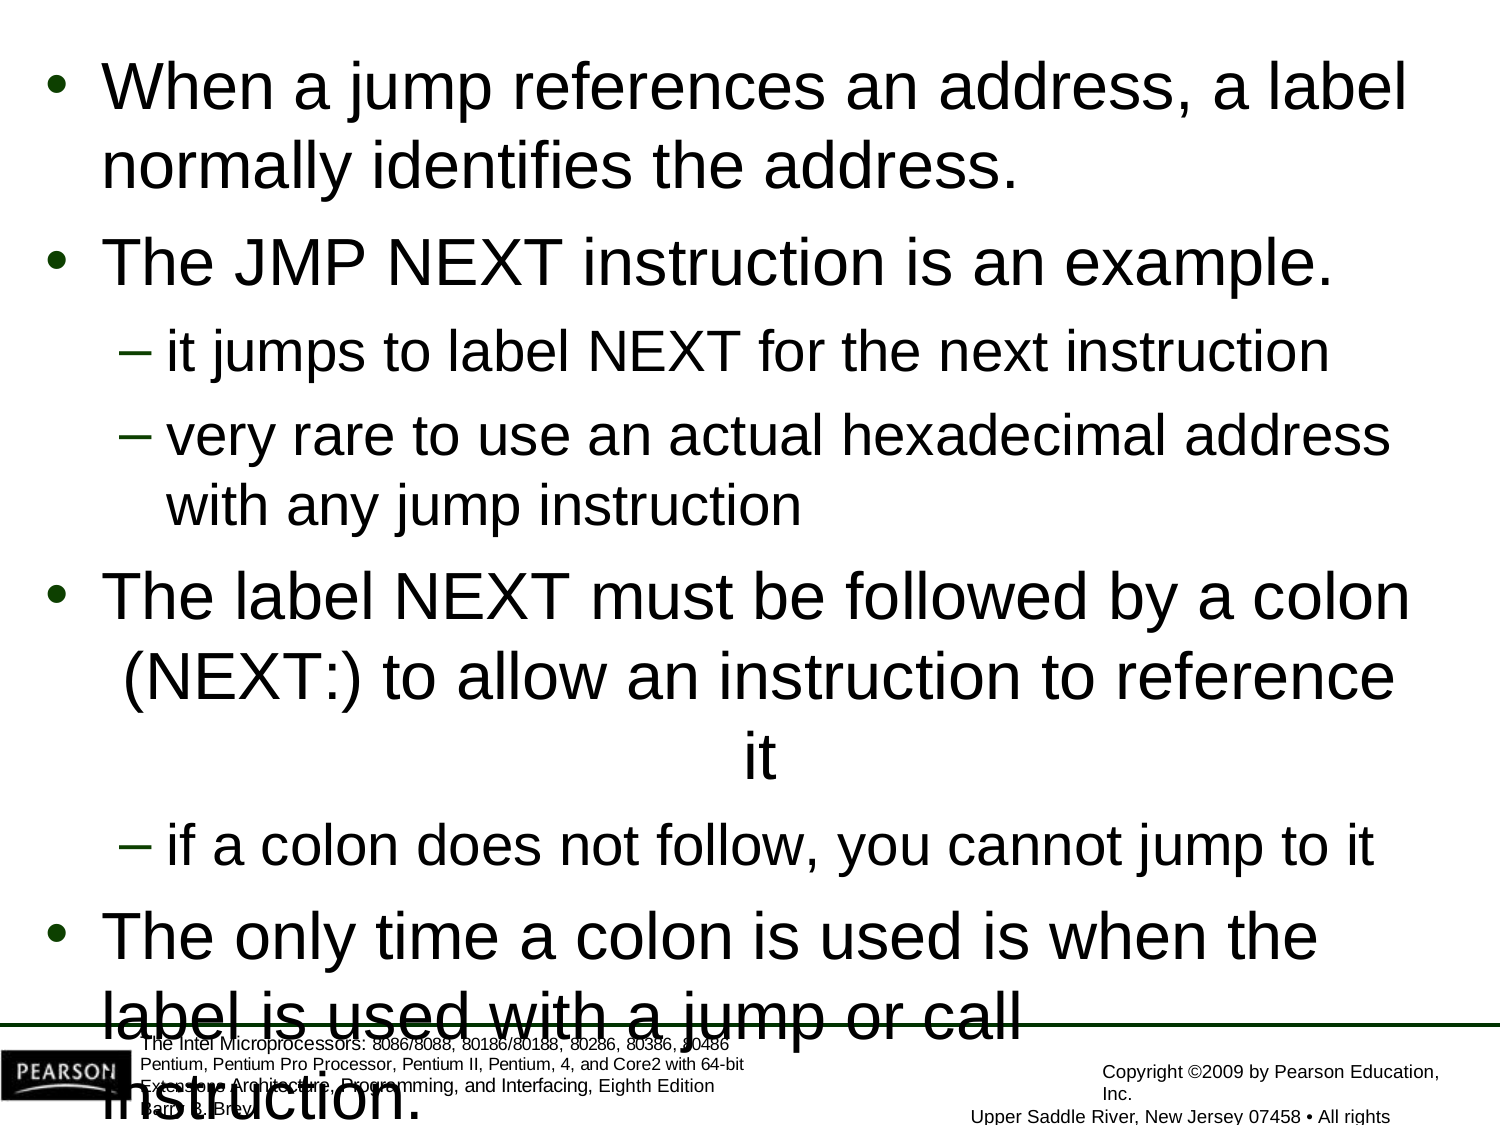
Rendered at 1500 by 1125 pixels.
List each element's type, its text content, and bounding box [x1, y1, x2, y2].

picture [0, 1049, 133, 1102]
text_box When a jump references an address, a label normally identifies the address. [42, 42, 1410, 203]
slide_number The Intel Microprocessors: 8086/8088, 80186/80188, 80286, 80386, 80486 Pentium, Pentium Pro Processor, Pentium II, Pentium, 4, and Core2 with 64-bit Extensions Architecture, Programming, and Interfacing, Eighth Edition Barry B. Brey [137, 1032, 796, 1122]
text_box The JMP NEXT instruction is an example. it jumps to label NEXT for the next instruction very rare to use an actual hexadecimal address with any jump instruction The label NEXT must be followed by a colon (NEXT:) to allow an instruction to reference it if a colon does not follow, you cannot jump to it The only time a colon is used is when the label is used with a jump or call instruction. [42, 218, 1421, 973]
footer Copyright ©2009 by Pearson Education, Inc. Upper Saddle River, New Jersey 07458 • All rights reserved. [968, 1059, 1475, 1107]
